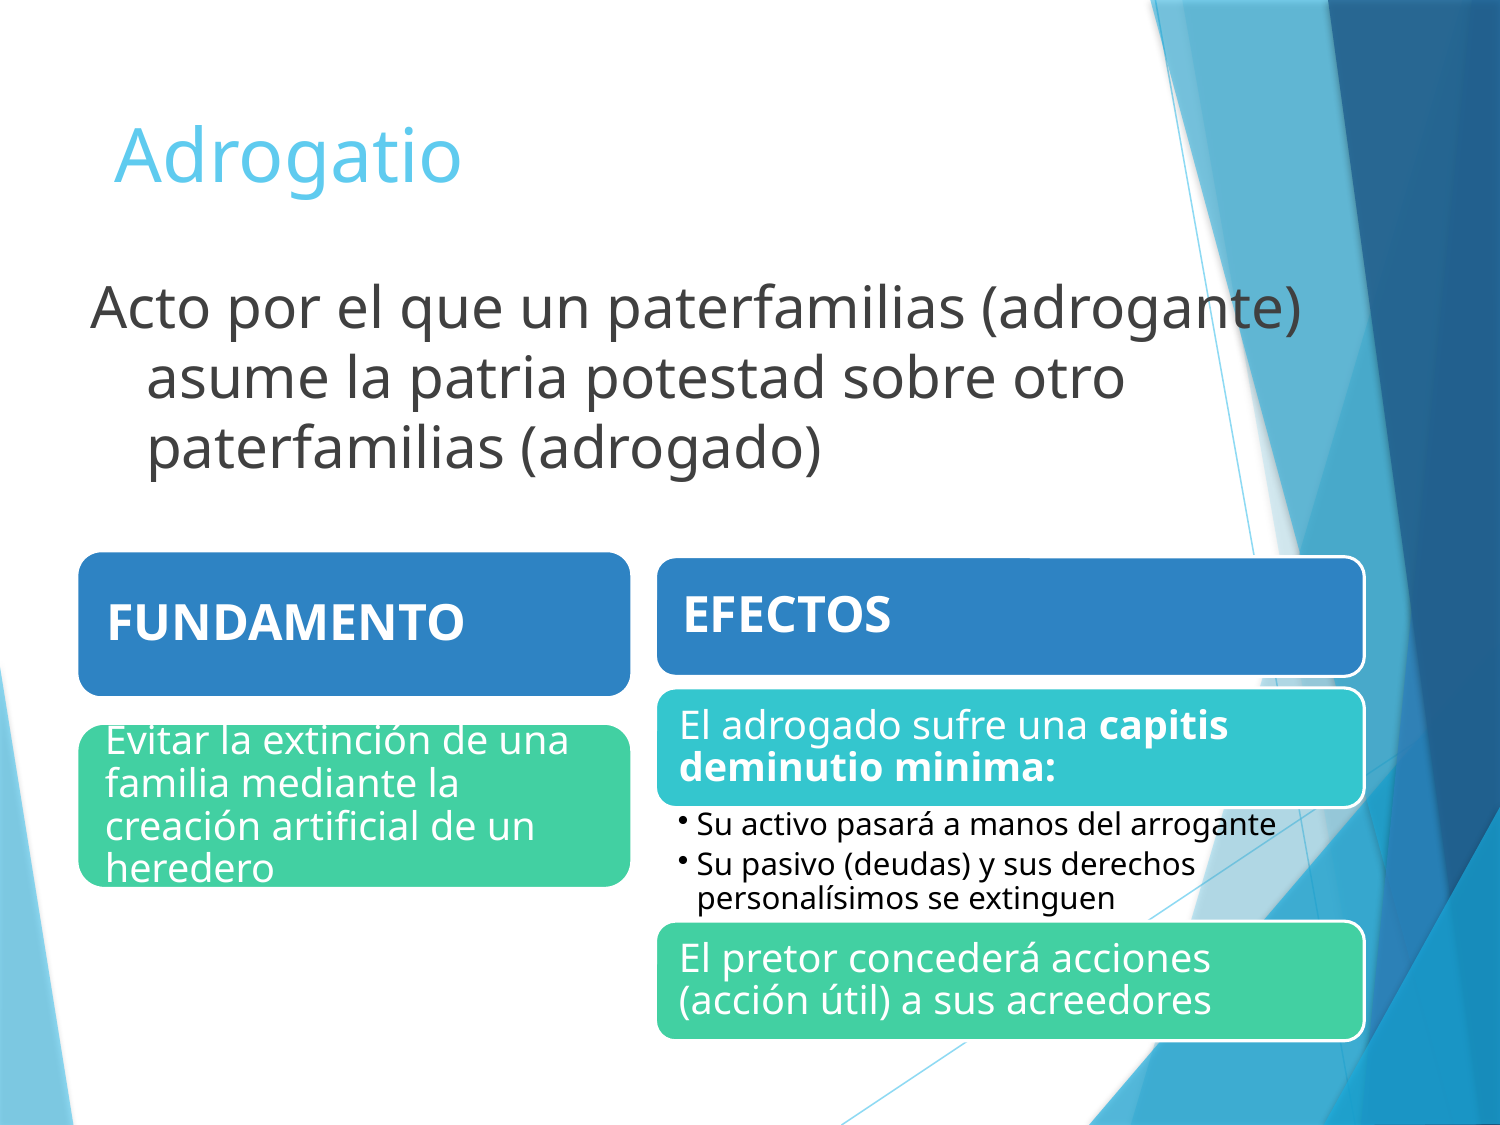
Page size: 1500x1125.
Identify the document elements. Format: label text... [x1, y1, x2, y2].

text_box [654, 550, 1365, 1048]
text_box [76, 550, 633, 906]
list Acto por el que un paterfamilias (adrogante) asume la patria potestad sobre otro paterfamilias (adrogado) [75, 262, 1471, 528]
title Adrogatio [99, 99, 1142, 262]
